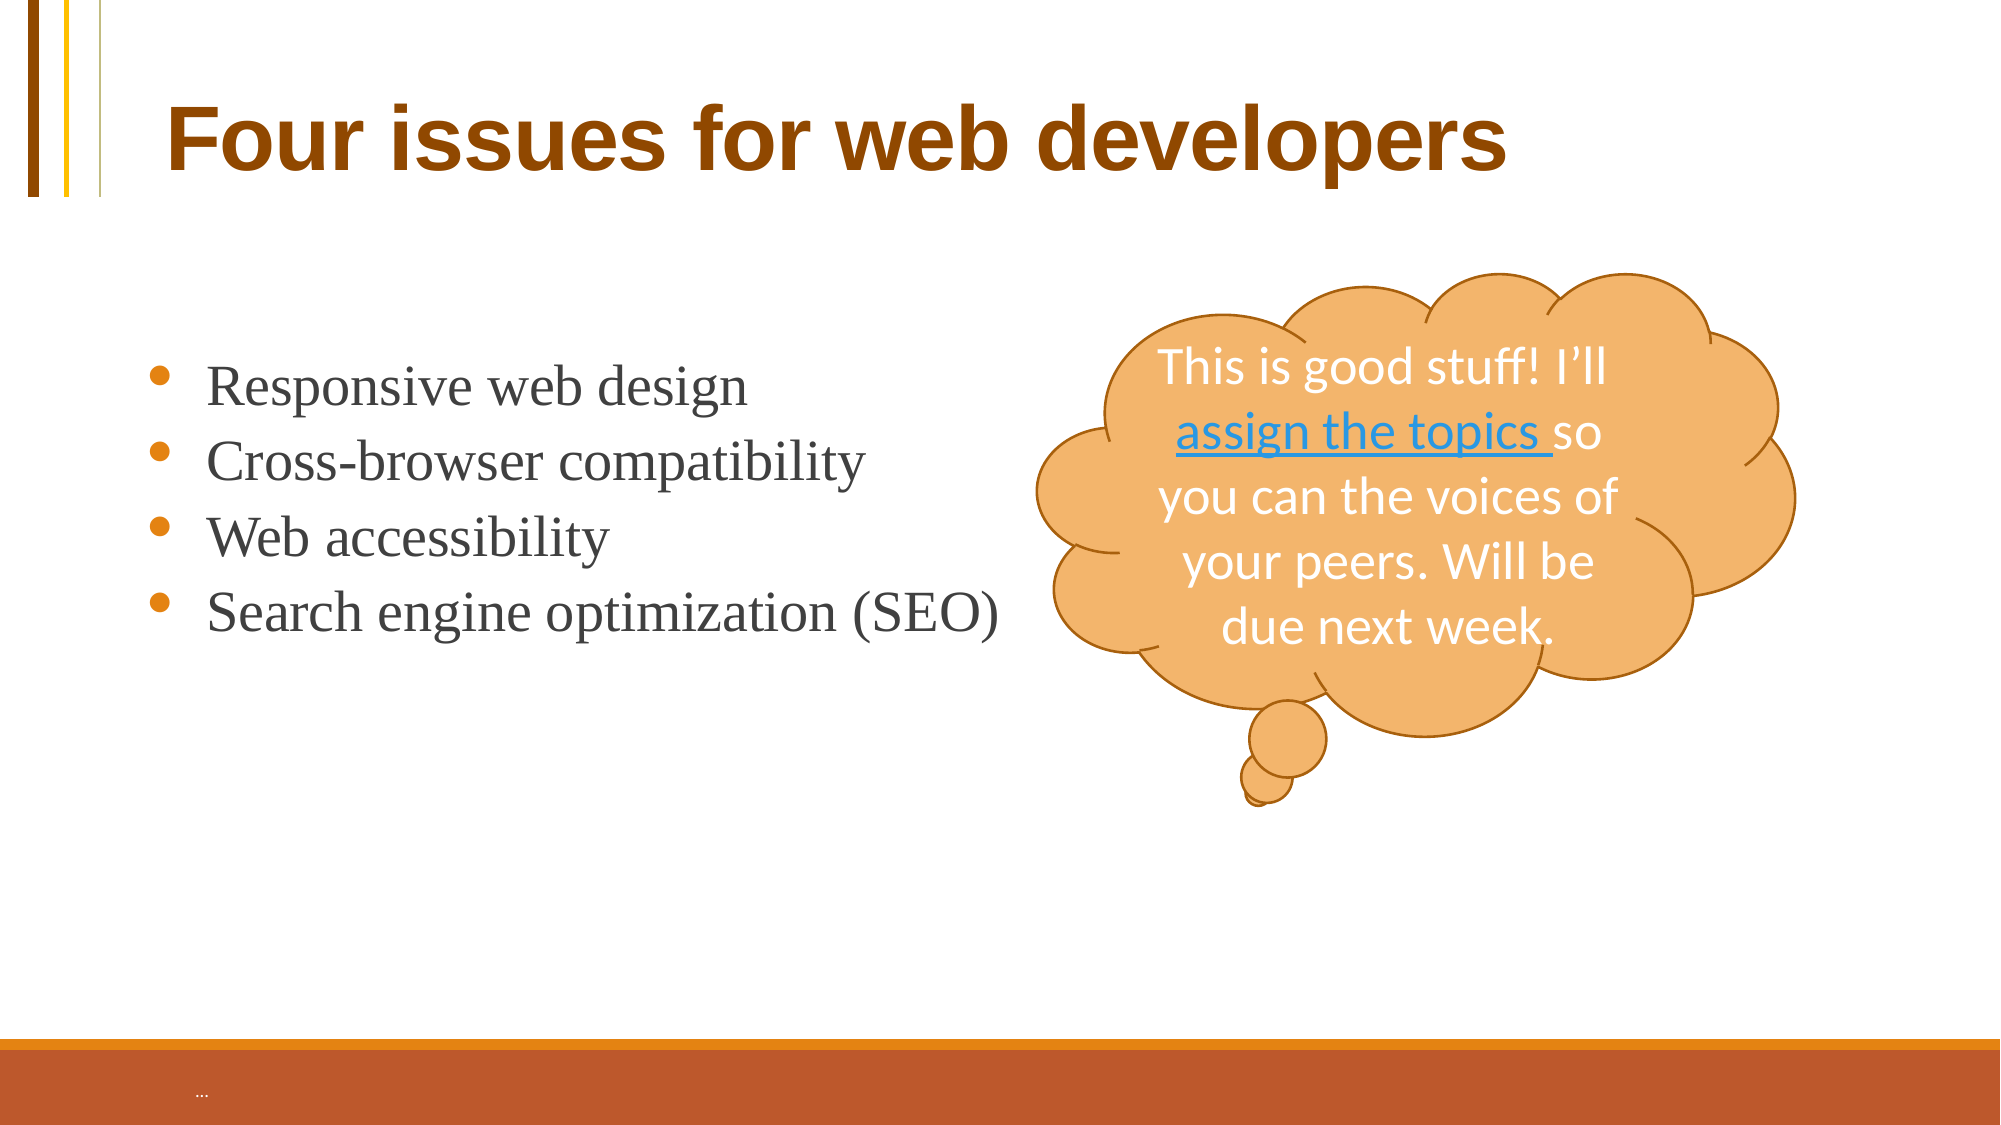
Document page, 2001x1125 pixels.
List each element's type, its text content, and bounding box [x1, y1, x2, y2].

slide_number ... [180, 1059, 586, 1120]
title Four issues for web developers [150, 18, 1800, 197]
list Responsive web design Cross-browser compatibility Web accessibility Search engine optimization (SEO) [150, 347, 1188, 736]
text_box This is good stuff! I’ll assign the topics so you can the voices of your peers. Will be due next week. [1035, 272, 1797, 808]
